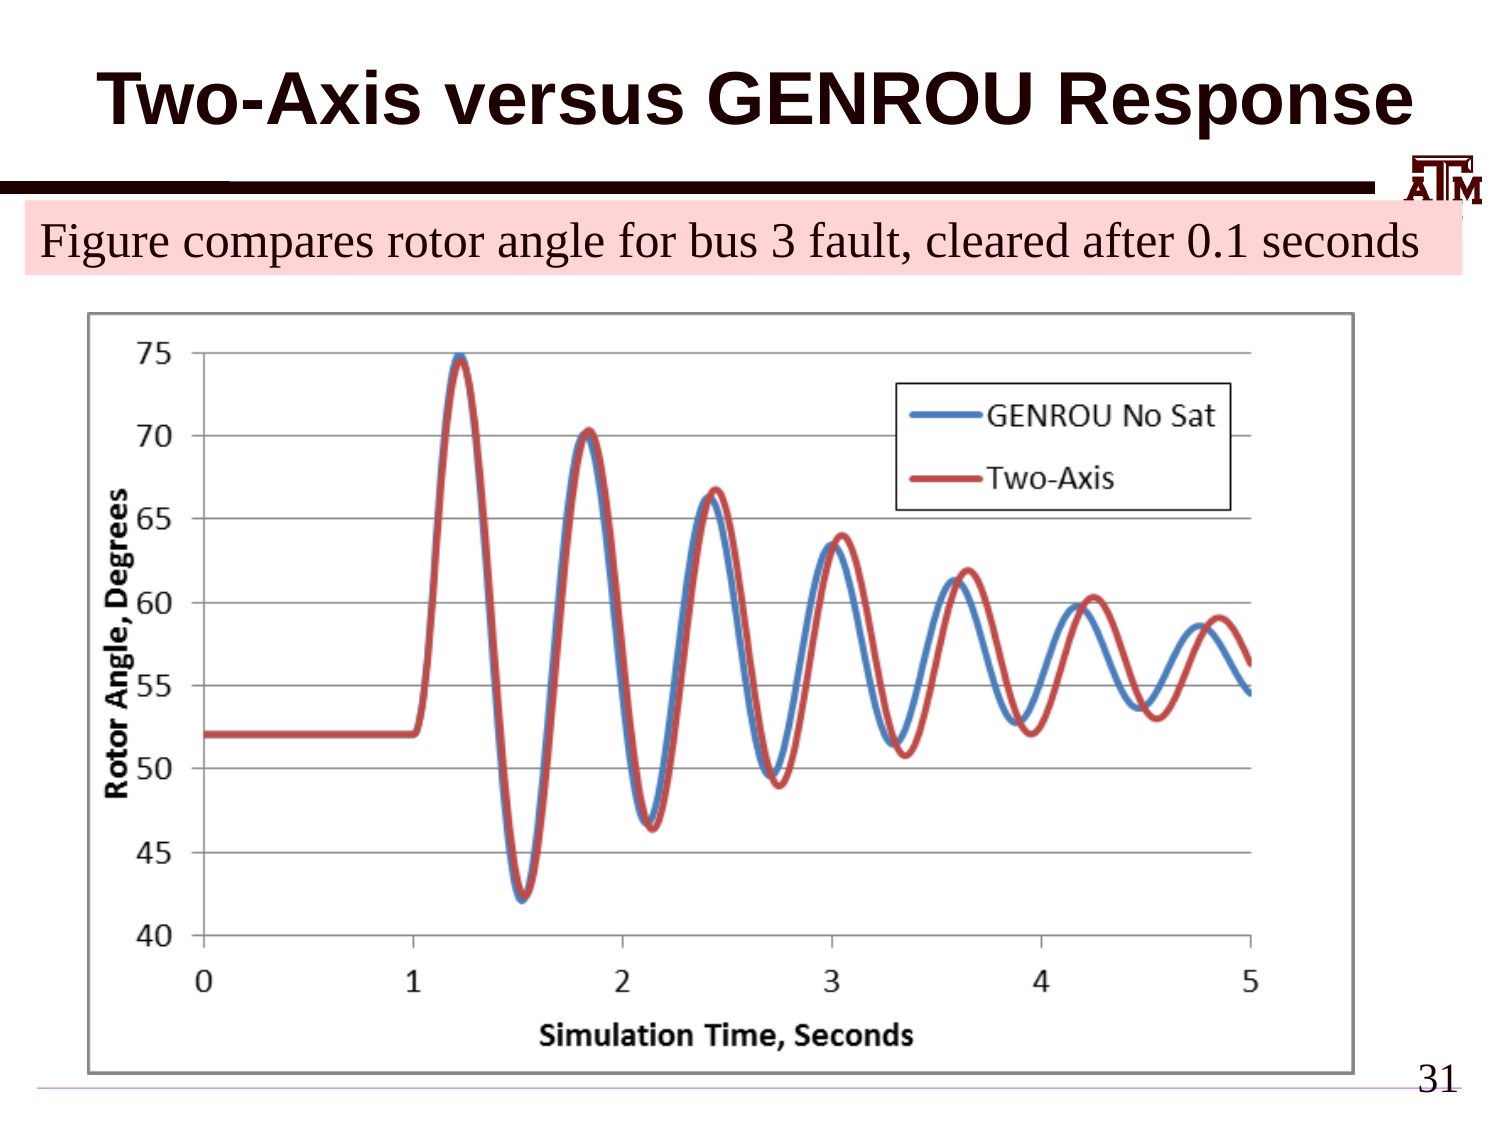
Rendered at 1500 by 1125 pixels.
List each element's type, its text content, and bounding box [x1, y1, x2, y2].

picture [87, 312, 1355, 1076]
title Two-Axis versus GENROU Response [24, 12, 1488, 188]
text_box Figure compares rotor angle for bus 3 fault, cleared after 0.1 seconds [24, 200, 1463, 276]
picture [1392, 137, 1493, 238]
